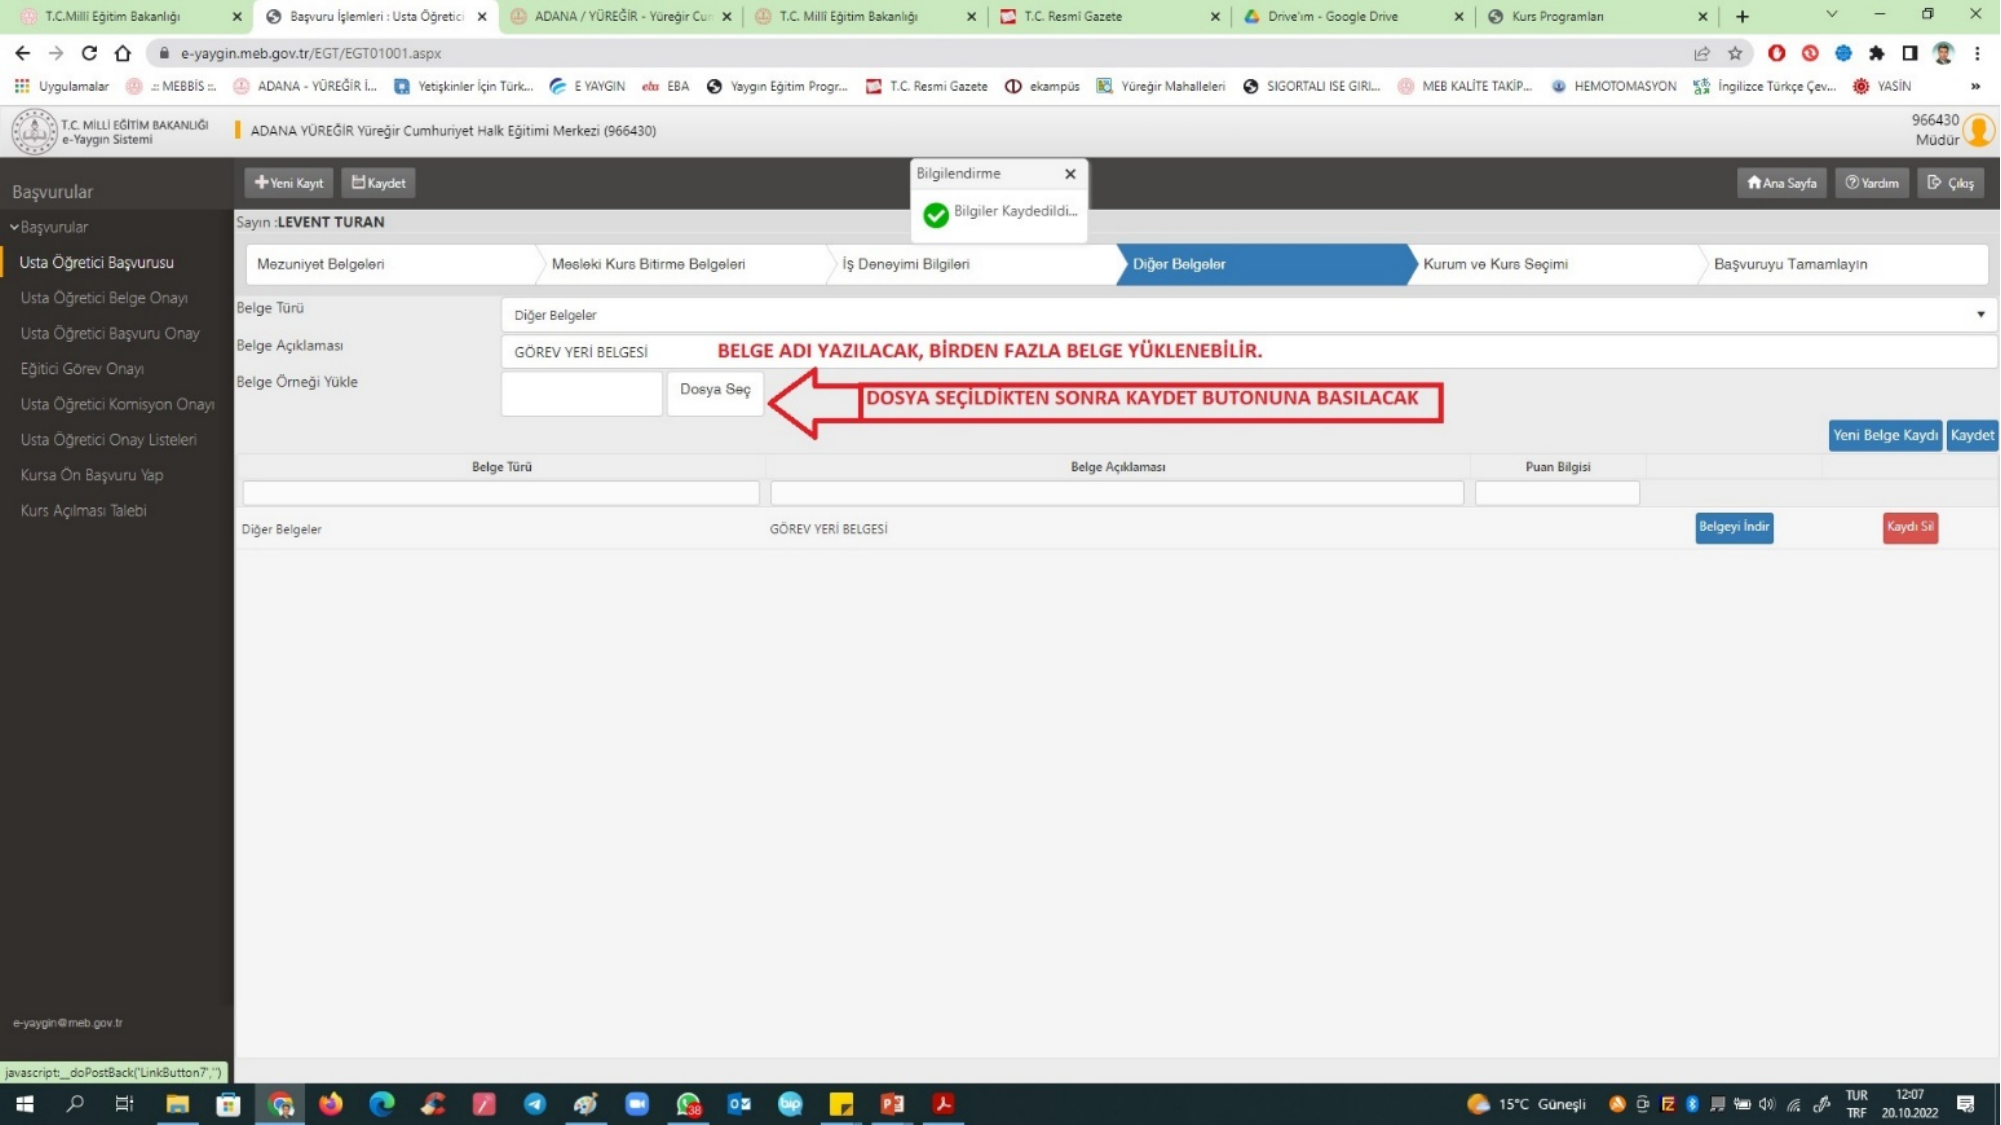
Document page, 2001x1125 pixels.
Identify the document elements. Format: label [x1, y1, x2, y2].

list [0, 0, 2000, 1125]
